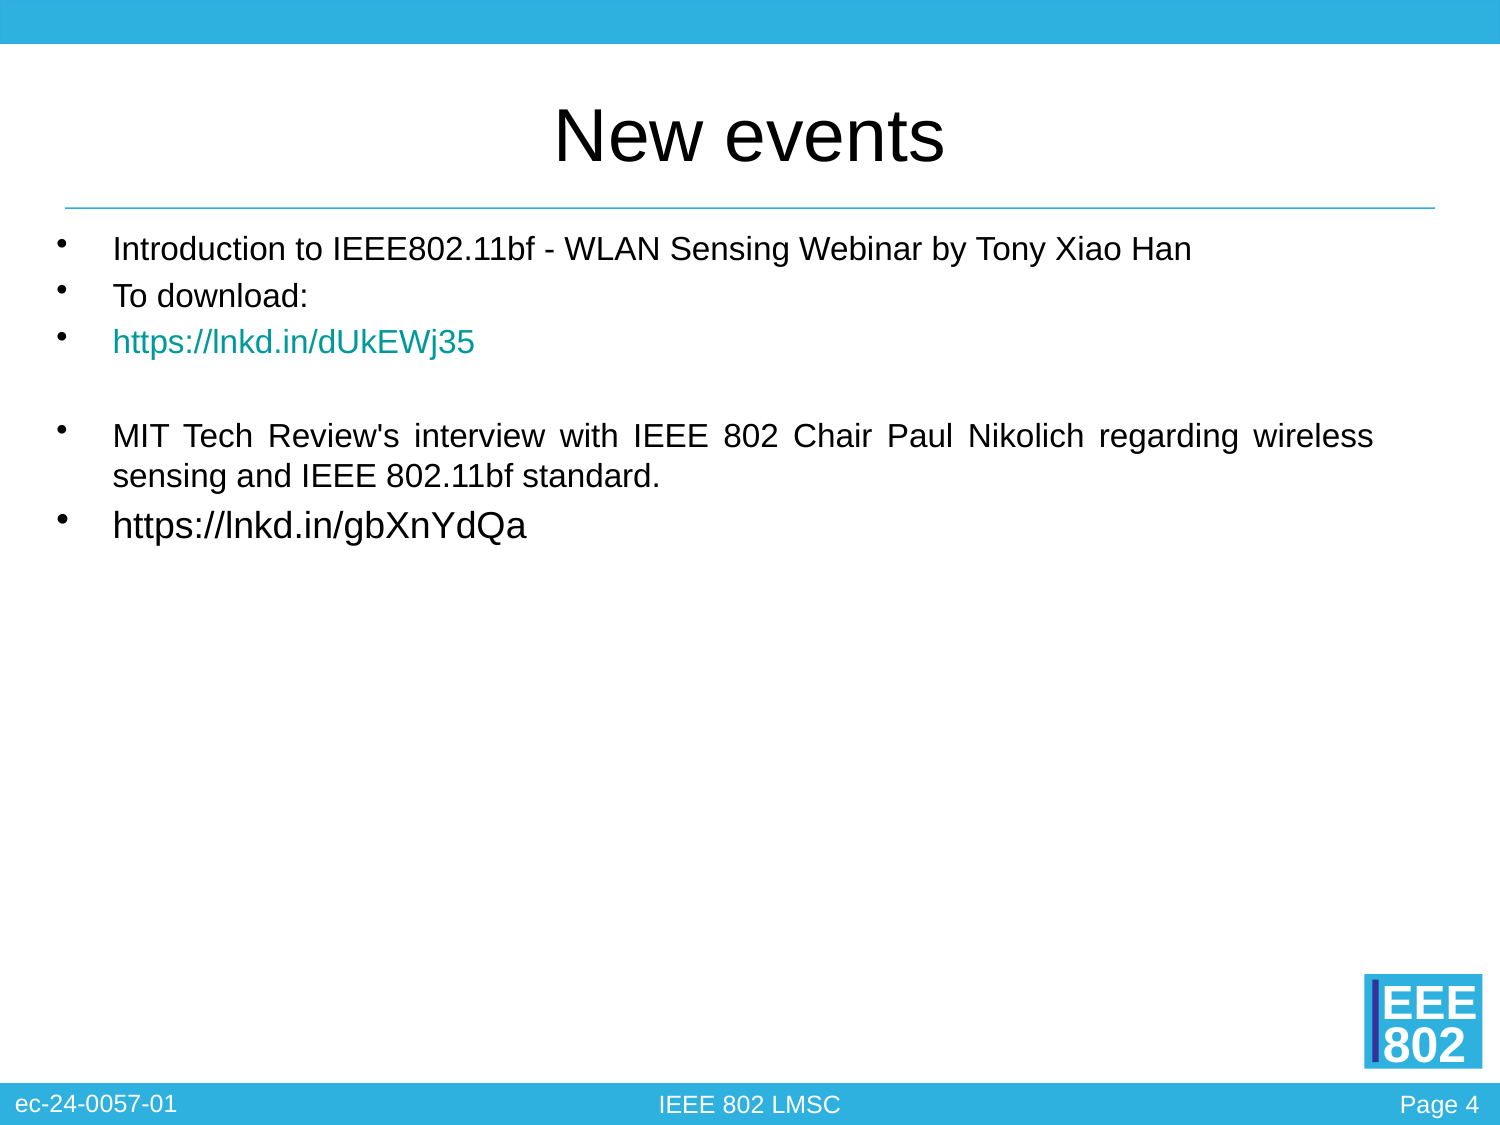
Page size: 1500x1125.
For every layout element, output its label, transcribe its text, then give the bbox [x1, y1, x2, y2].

title New events [75, 66, 1425, 197]
list Introduction to IEEE802.11bf - WLAN Sensing Webinar by Tony Xiao Han To download: https://lnkd.in/dUkEWj35 MIT Tech Review's interview with IEEE 802 Chair Paul Nikolich regarding wireless sensing and IEEE 802.11bf standard. https://lnkd.in/gbXnYdQa [41, 220, 1392, 963]
